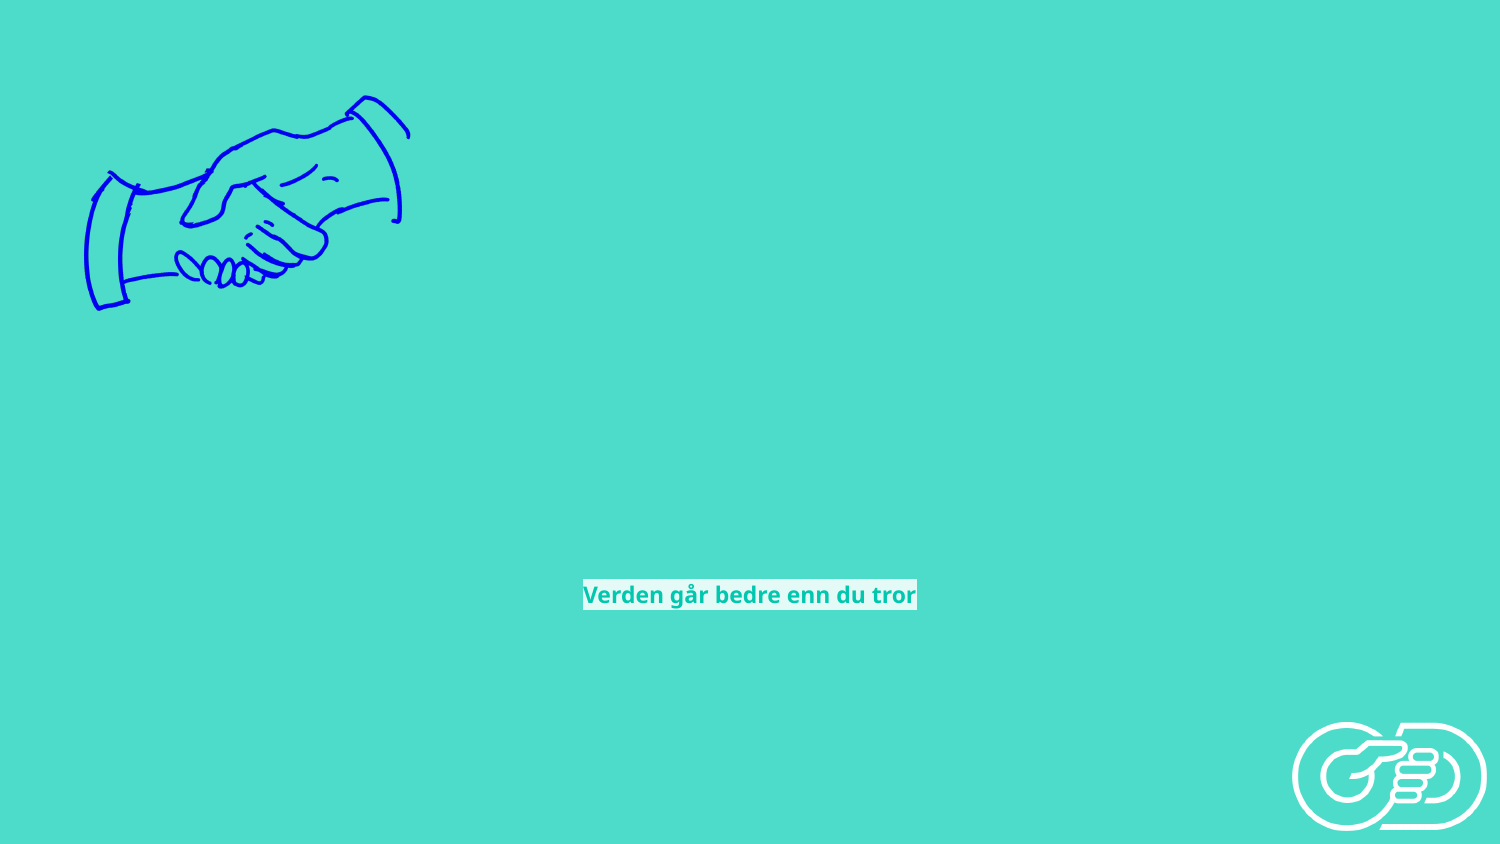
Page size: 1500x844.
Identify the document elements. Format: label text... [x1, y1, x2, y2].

title Verden går bedre enn du tror [164, 463, 1336, 626]
picture [1292, 722, 1488, 831]
picture [9, 0, 487, 452]
